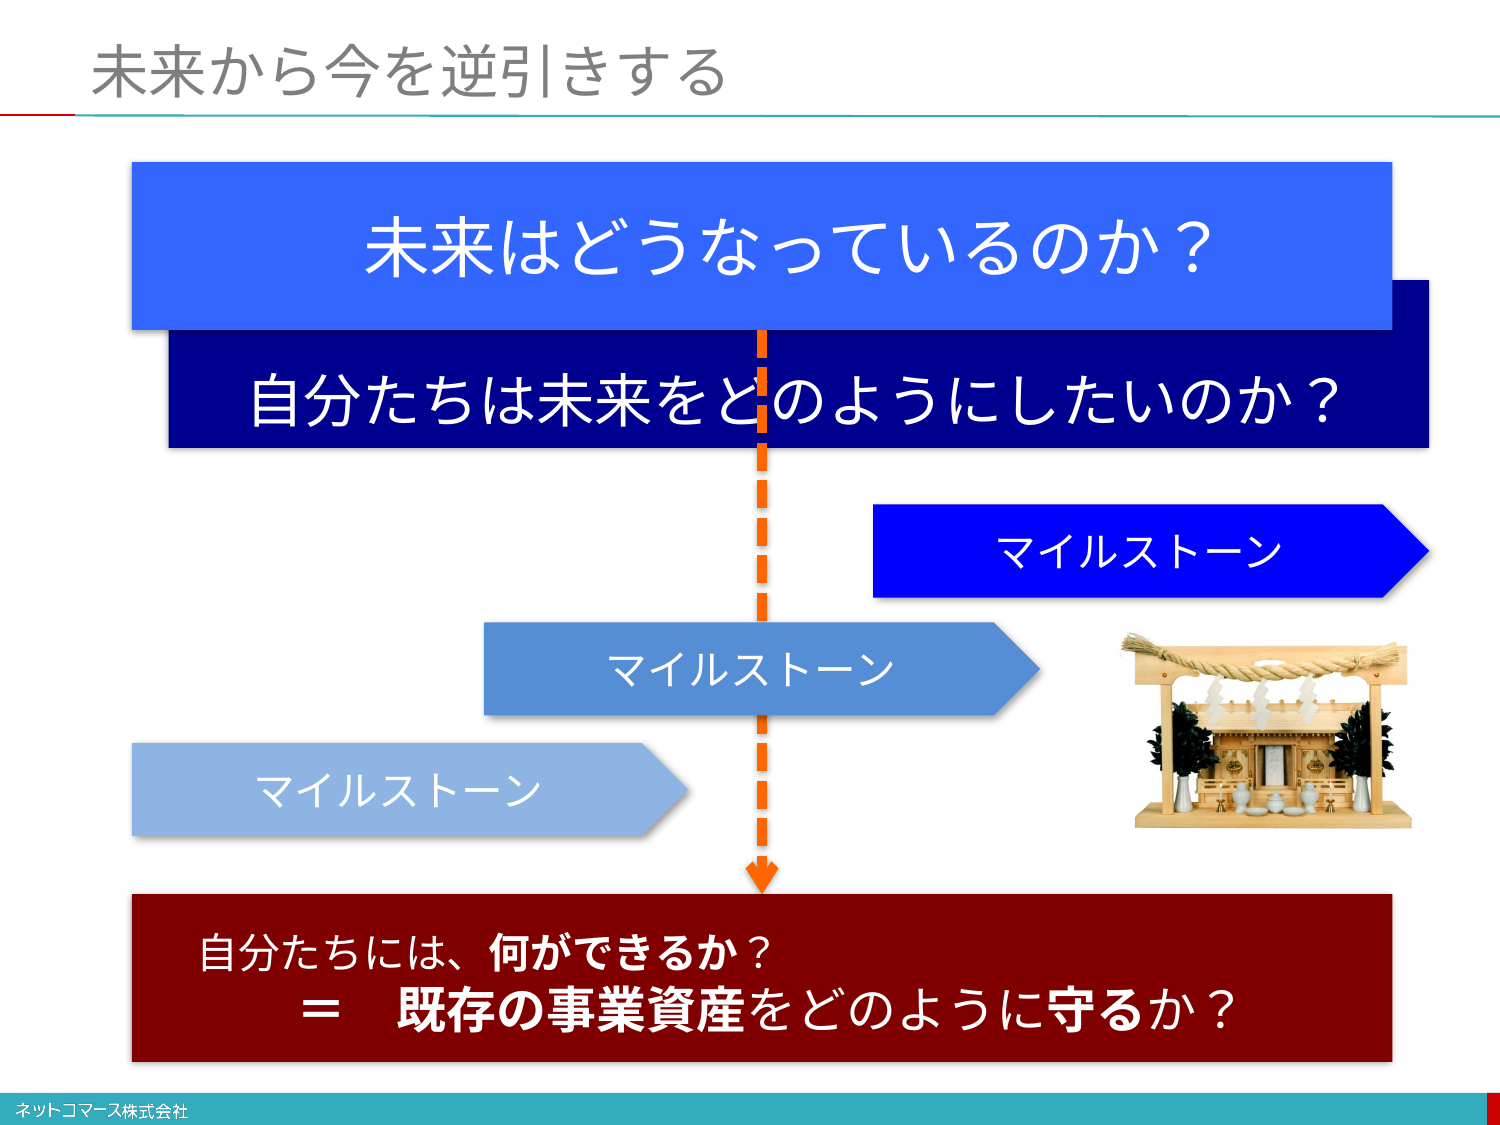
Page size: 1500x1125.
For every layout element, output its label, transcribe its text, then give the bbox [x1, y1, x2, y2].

text_box マイルストーン [767, 620, 1043, 718]
text_box 未来から今を逆引きする [75, 27, 747, 113]
text_box 自分たちは未来をどのようにしたいのか？ [168, 338, 755, 449]
picture [16, 1101, 188, 1120]
text_box マイルストーン [129, 740, 691, 839]
text_box マイルストーン [870, 502, 1432, 600]
text_box 自分たちには、何ができるか？ ＝ 既存の事業資産をどのように守るか？ [131, 893, 1393, 1063]
text_box 未来はどうなっているのか？ [131, 161, 1393, 331]
text_box 自分たちは未来をどのようにしたいのか？ [770, 279, 1430, 449]
text_box マイルストーン [481, 620, 757, 718]
picture [1113, 619, 1430, 837]
